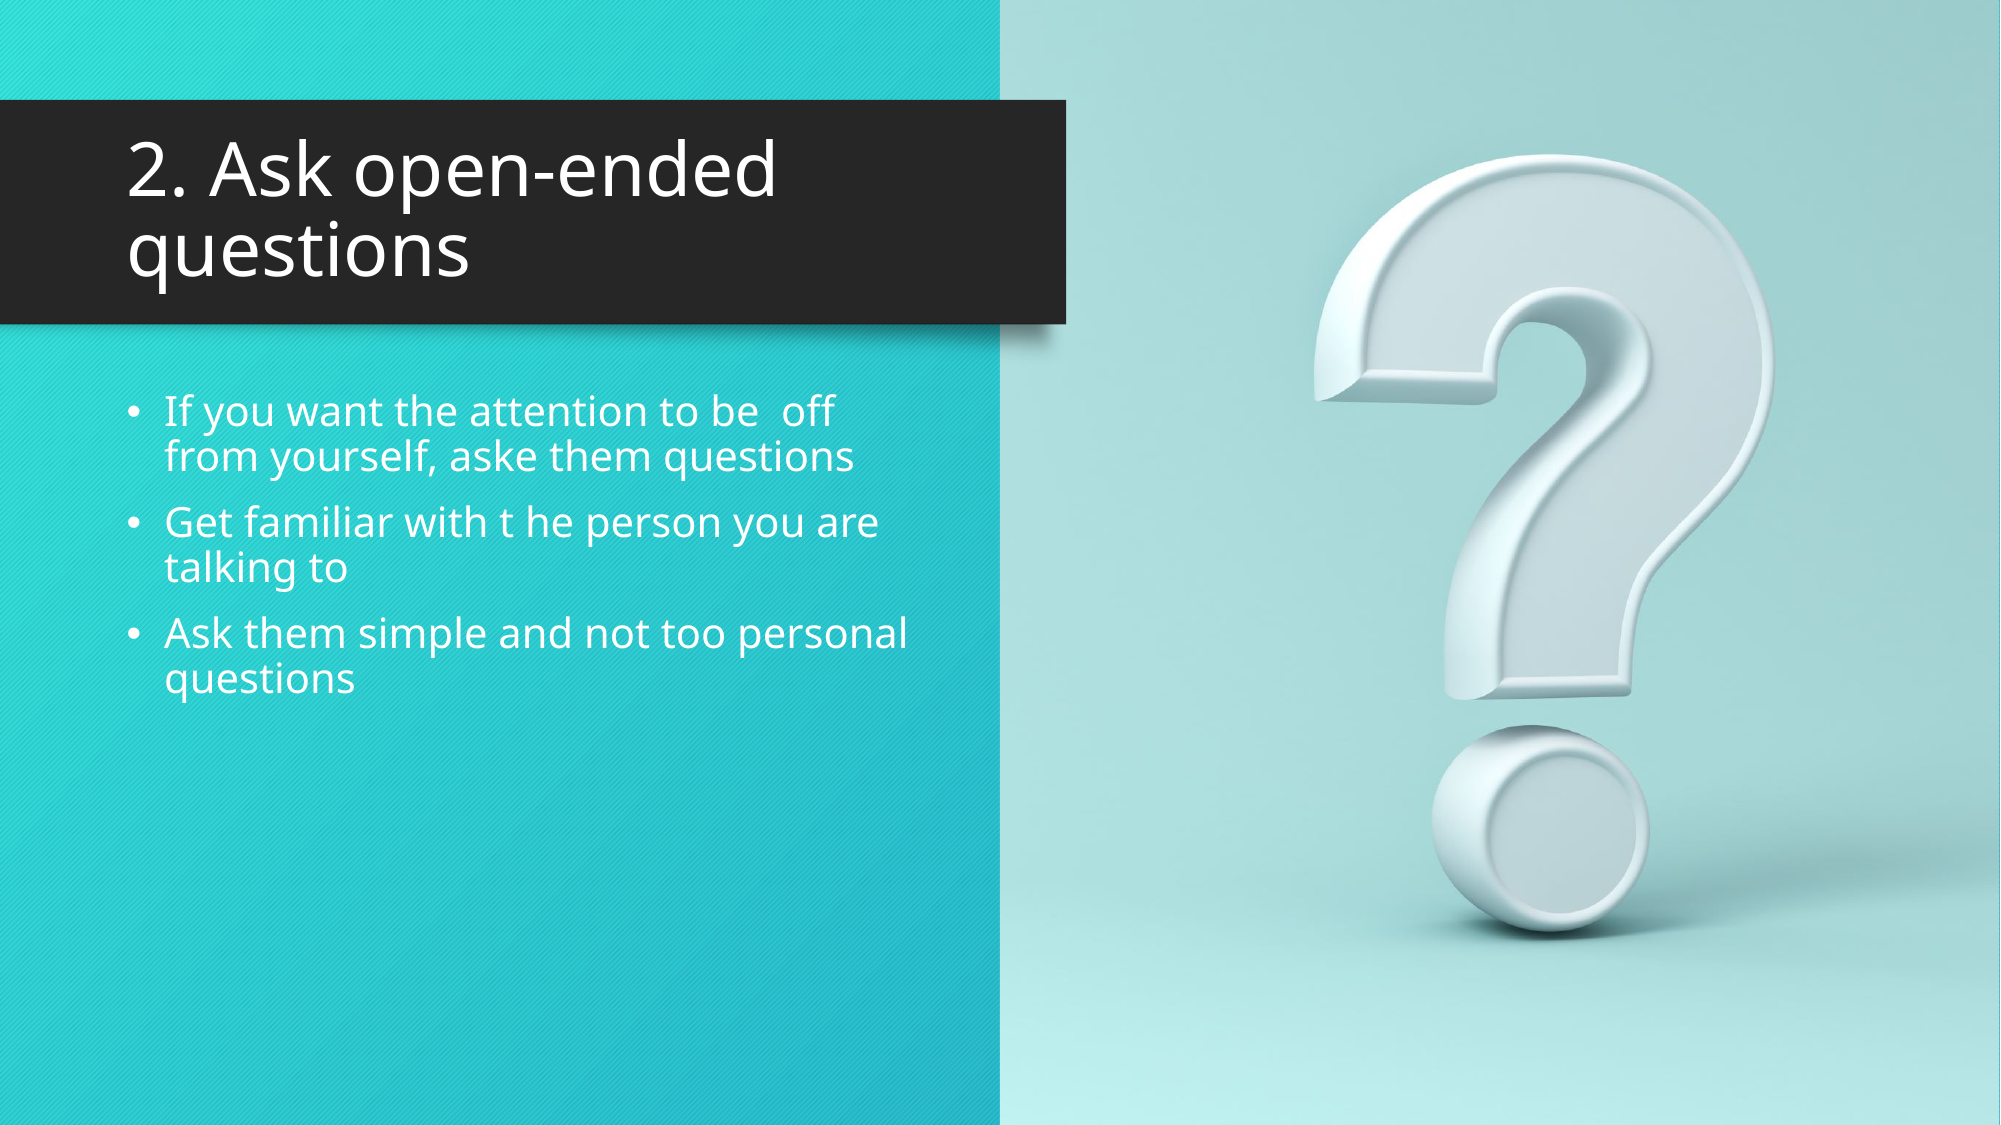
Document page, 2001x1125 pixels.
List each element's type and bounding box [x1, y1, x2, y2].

text_box [0, 367, 999, 1125]
picture [0, 0, 2000, 1125]
text_box [0, 0, 999, 322]
